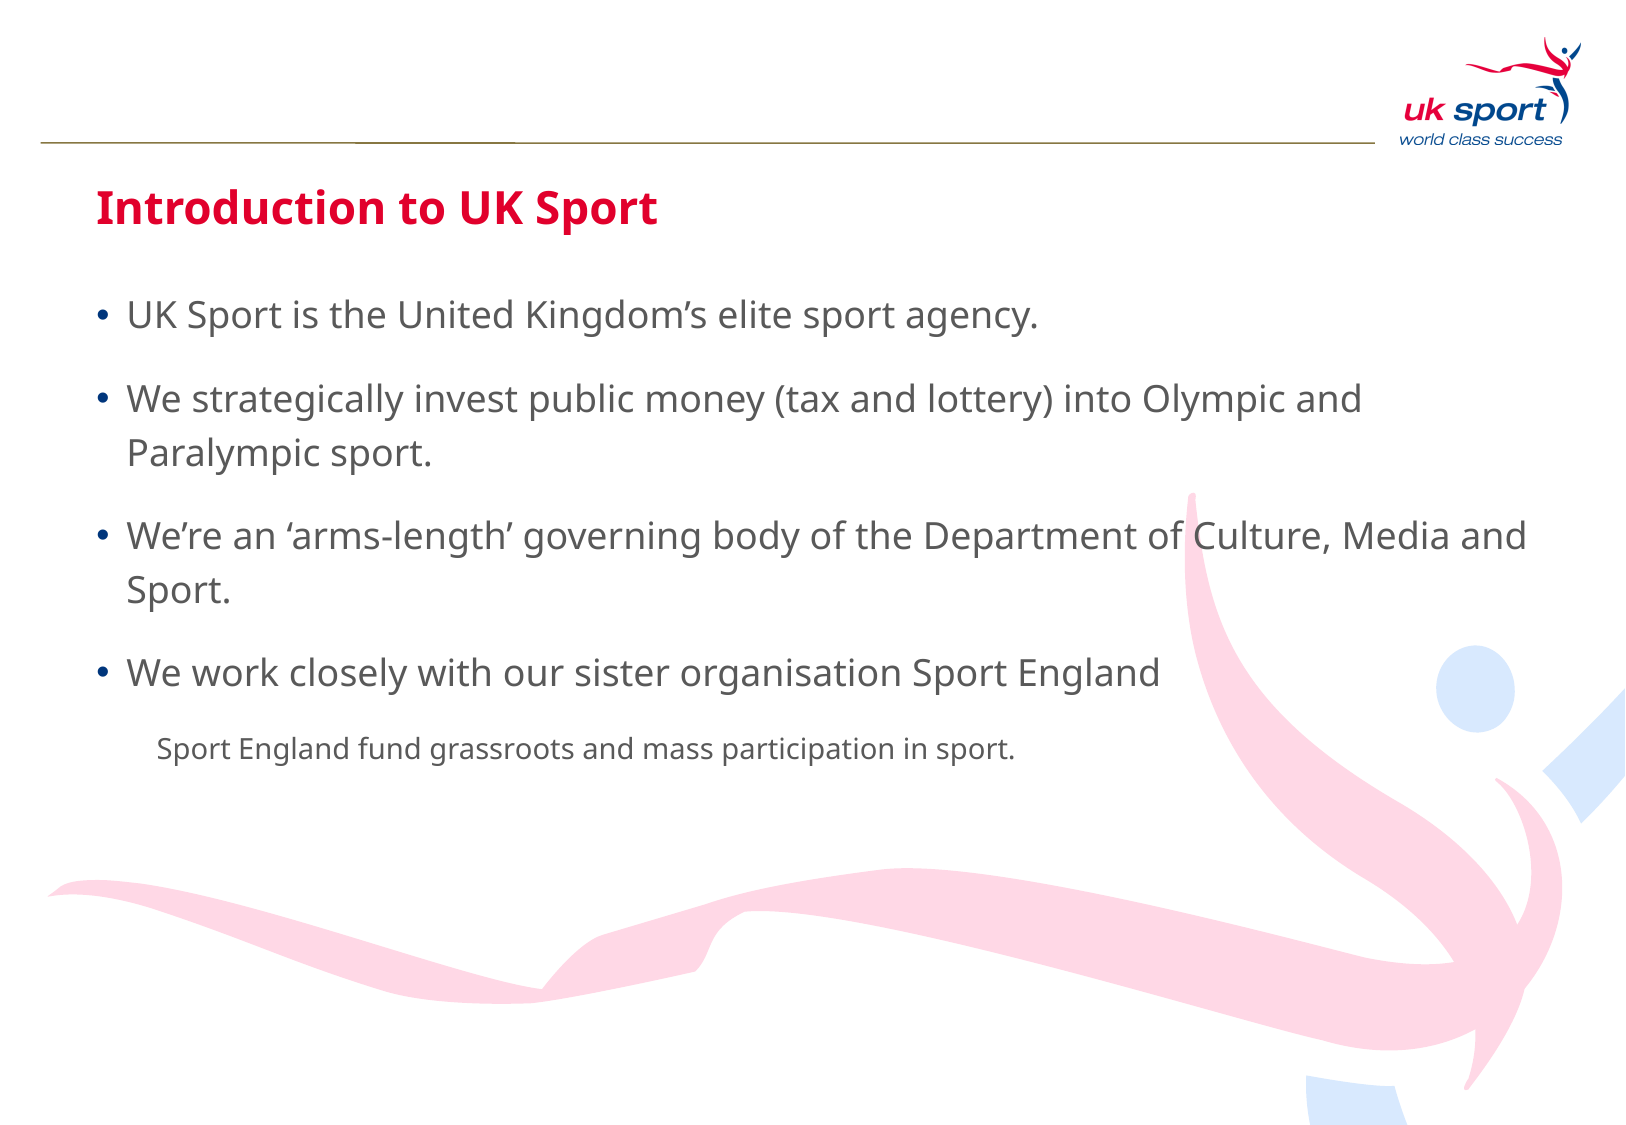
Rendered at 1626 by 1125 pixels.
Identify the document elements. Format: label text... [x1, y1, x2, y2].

picture [1400, 37, 1581, 145]
list UK Sport is the United Kingdom’s elite sport agency. We strategically invest public money (tax and lottery) into Olympic and Paralympic sport. We’re an ‘arms-length’ governing body of the Department of Culture, Media and Sport. We work closely with our sister organisation Sport England Sport England fund grassroots and mass participation in sport. [81, 275, 1569, 900]
title Introduction to UK Sport [81, 162, 1569, 250]
